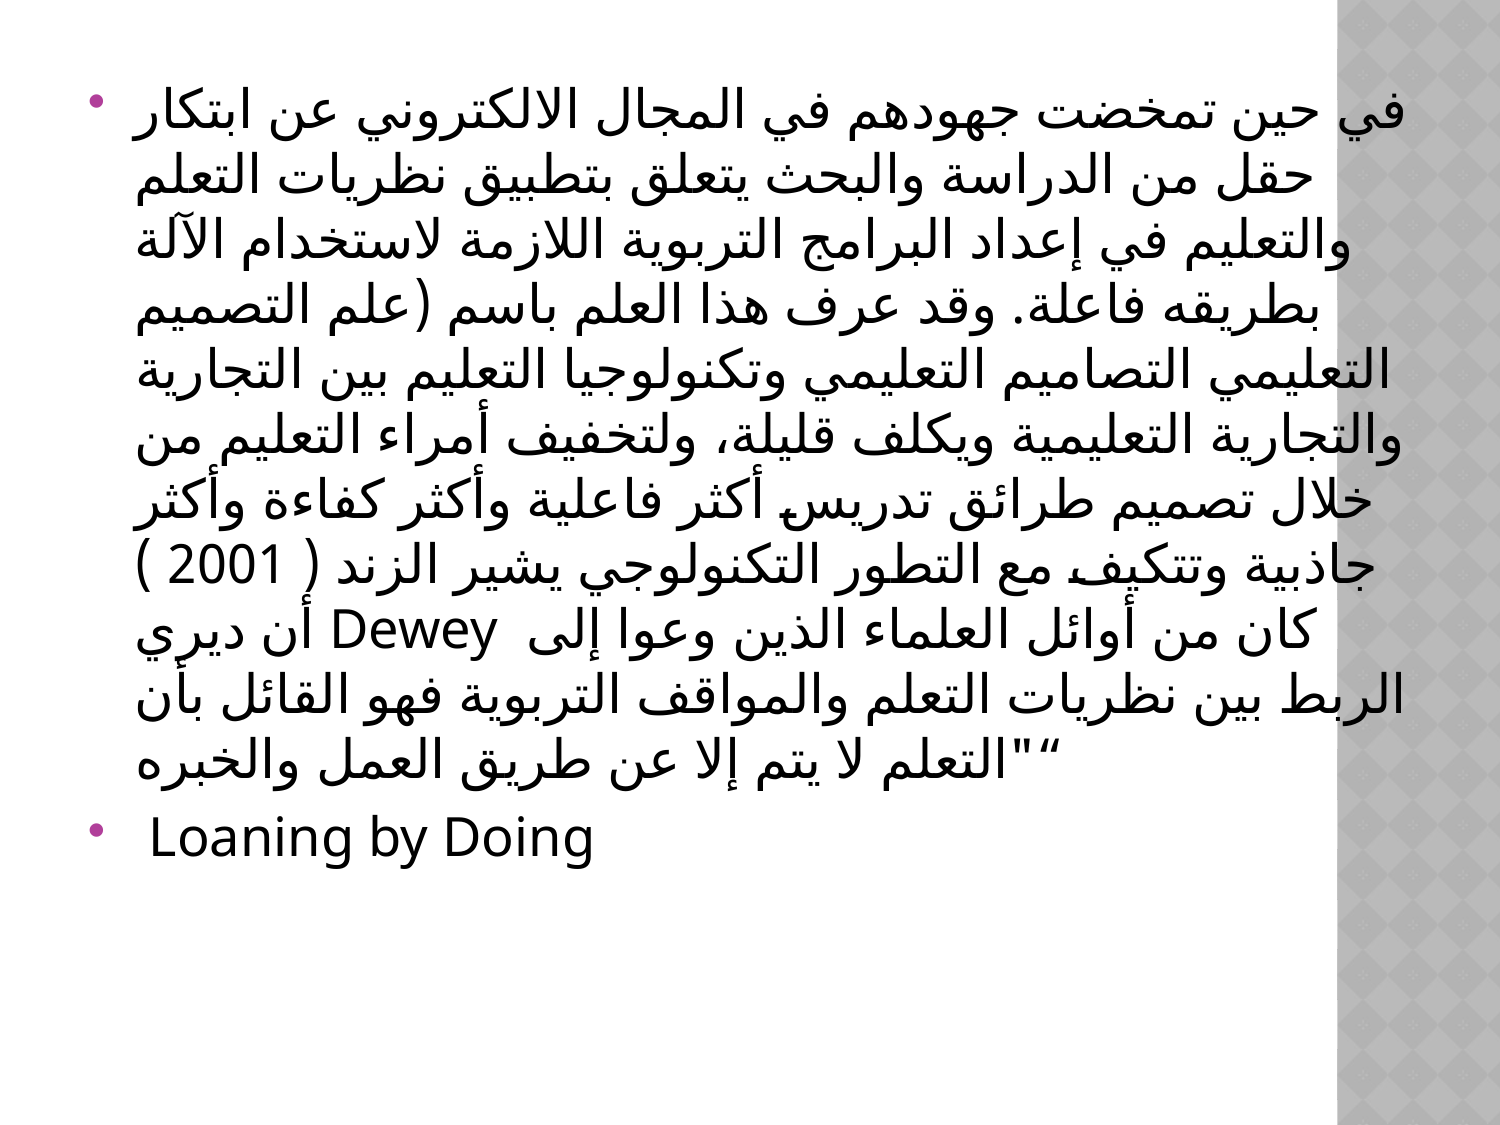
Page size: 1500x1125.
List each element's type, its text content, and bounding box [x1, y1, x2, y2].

list في حين تمخضت جهودهم في المجال الالكتروني عن ابتكار حقل من الدراسة والبحث يتعلق بتطبيق نظريات التعلم والتعليم في إعداد البرامج التربوية اللازمة لاستخدام الآلة بطريقه فاعلة. وقد عرف هذا العلم باسم (علم التصميم التعليمي التصاميم التعليمي وتكنولوجيا التعليم بين التجارية والتجارية التعليمية ويكلف قليلة، ولتخفيف أمراء التعليم من خلال تصميم طرائق تدريس أكثر فاعلية وأكثر كفاءة وأكثر جاذبية وتتكيف مع التطور التكنولوجي يشير الزند ( 2001 ) أن ديري Dewey كان من أوائل العلماء الذين وعوا إلى الربط بين نظريات التعلم والمواقف التربوية فهو القائل بأن "التعلم لا يتم إلا عن طريق العمل والخبره“ Loaning by Doing [75, 66, 1425, 1005]
